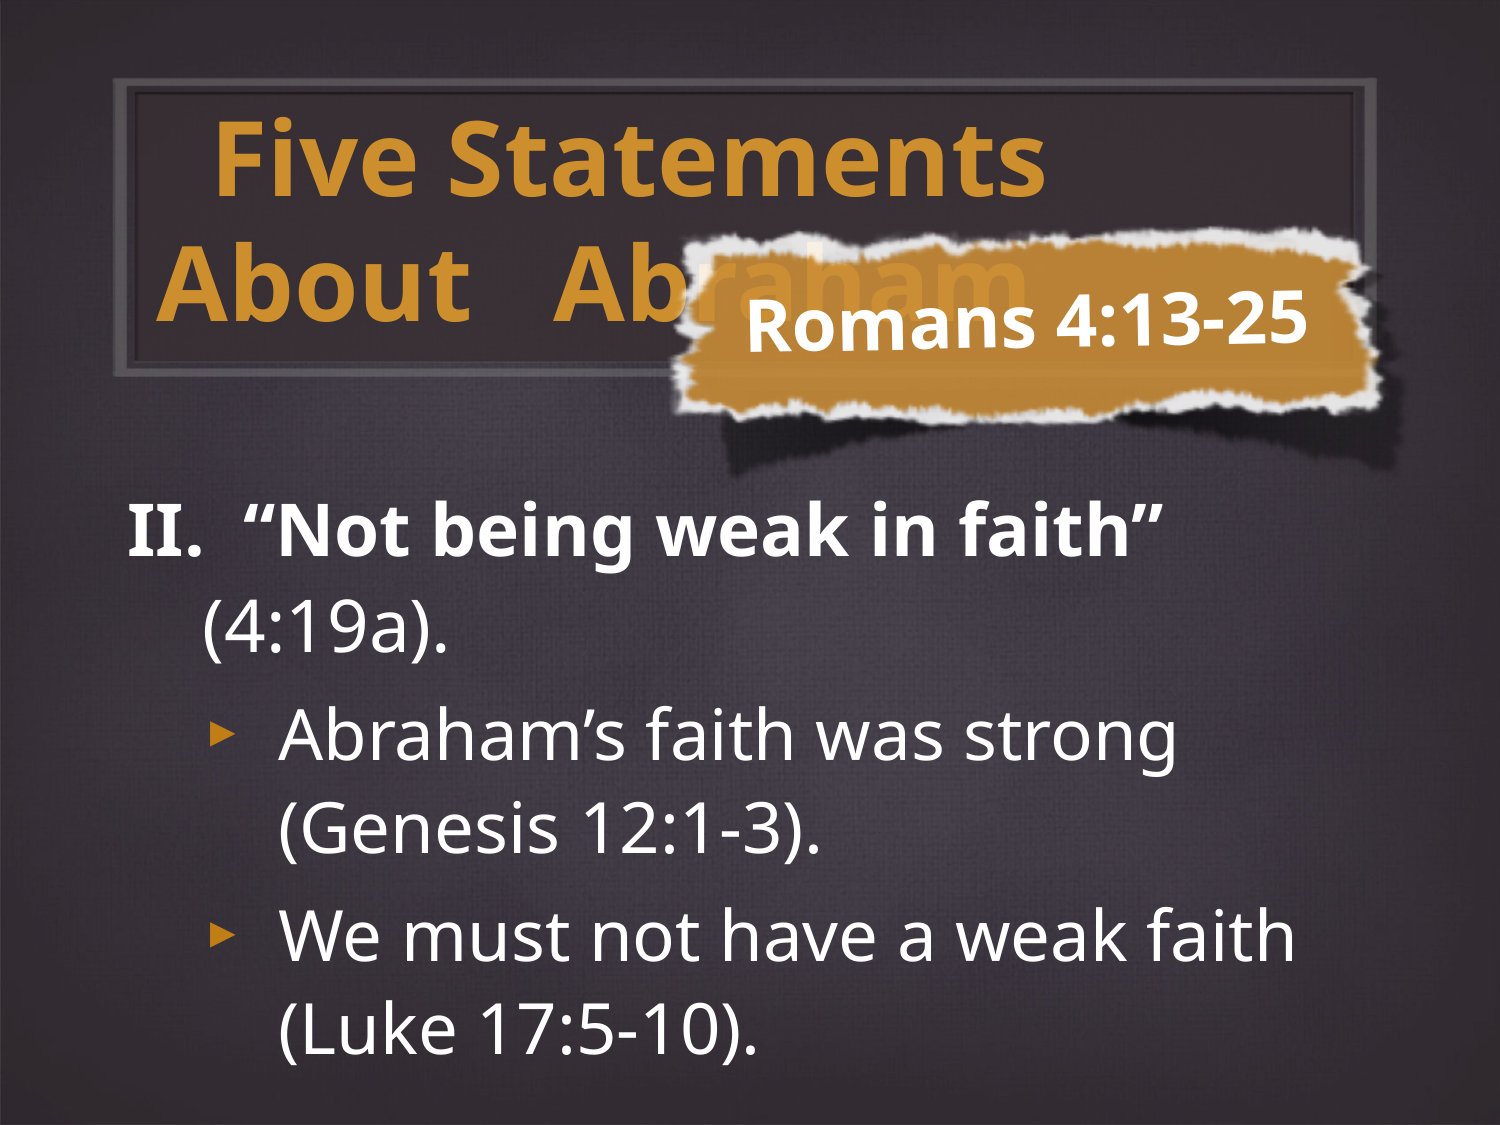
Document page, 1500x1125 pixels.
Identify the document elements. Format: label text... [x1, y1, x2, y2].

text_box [638, 174, 1427, 520]
picture [0, 0, 1500, 1125]
subtitle II. “Not being weak in faith” (4:19a). Abraham’s faith was strong (Genesis 12:1-3). We must not have a weak faith (Luke 17:5-10). [112, 466, 1388, 1090]
title Five Statements About Abraham [141, 57, 1388, 173]
